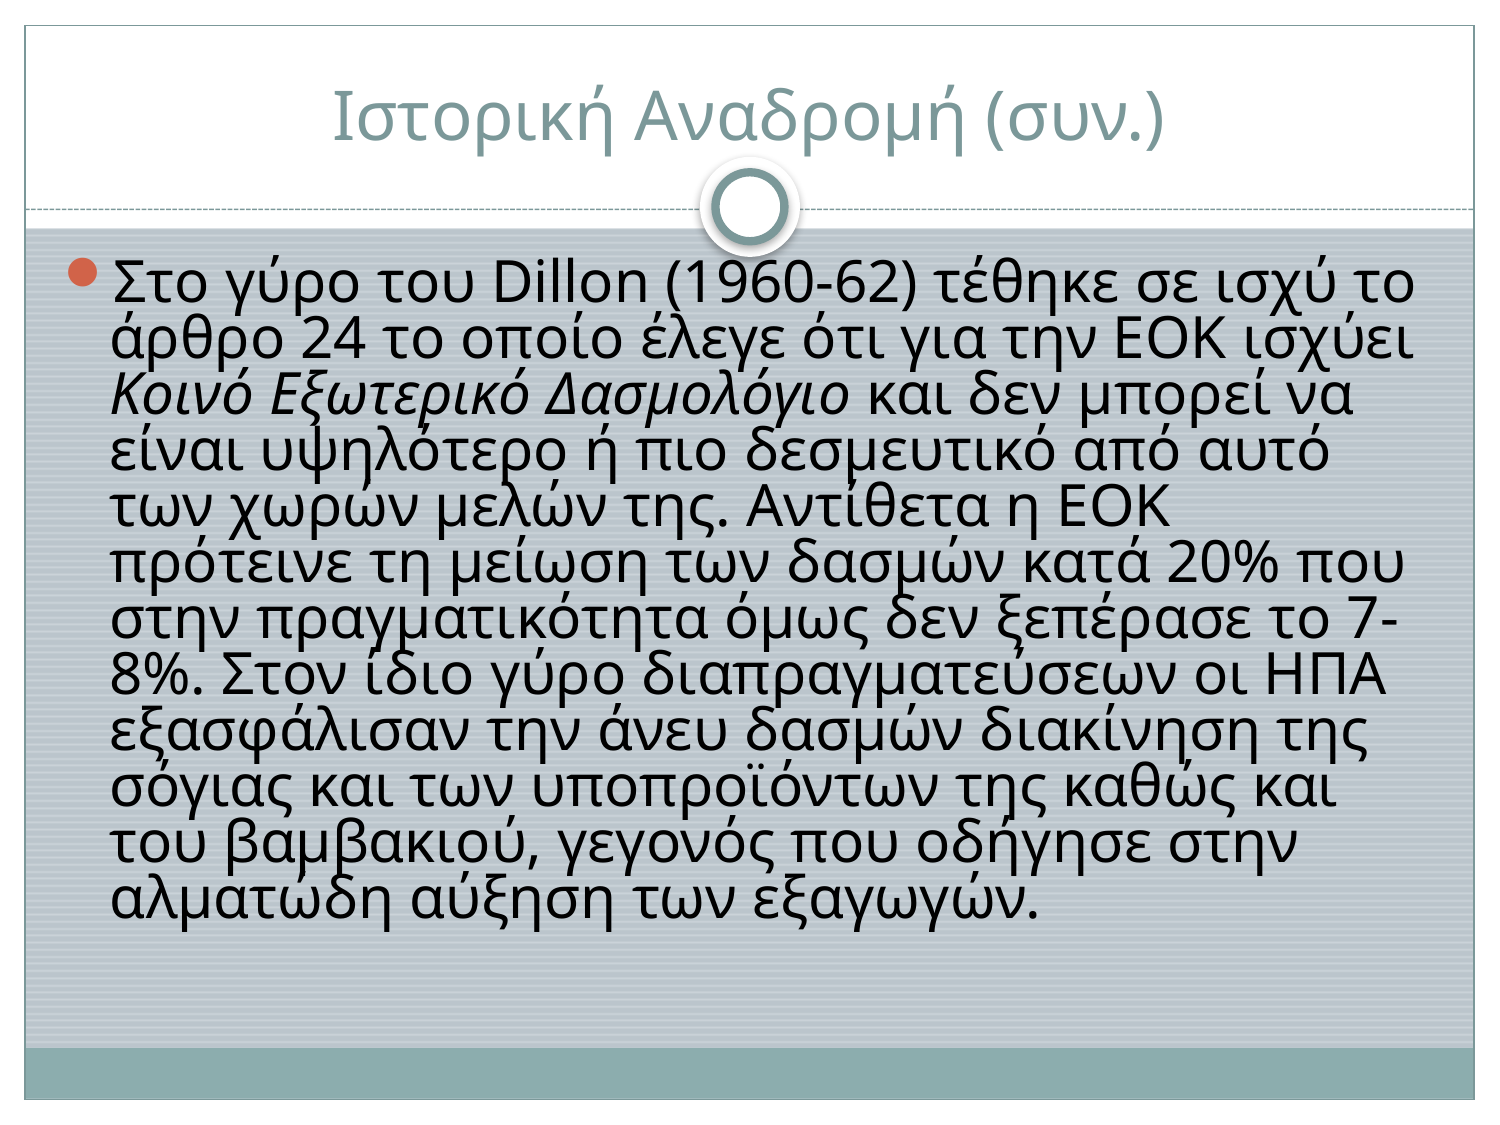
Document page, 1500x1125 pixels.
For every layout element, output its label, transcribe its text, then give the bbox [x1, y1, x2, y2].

list Στο γύρο του Dillon (1960-62) τέθηκε σε ισχύ το άρθρο 24 το οποίο έλεγε ότι για την ΕΟΚ ισχύει Κοινό Εξωτερικό Δασμολόγιο και δεν μπορεί να είναι υψηλότερο ή πιο δεσμευτικό από αυτό των χωρών μελών της. Αντίθετα η ΕΟΚ πρότεινε τη μείωση των δασμών κατά 20% που στην πραγματικότητα όμως δεν ξεπέρασε το 7-8%. Στον ίδιο γύρο διαπραγματεύσεων οι ΗΠΑ εξασφάλισαν την άνευ δασμών διακίνηση της σόγιας και των υποπροϊόντων της καθώς και του βαμβακιού, γεγονός που οδήγησε στην αλματώδη αύξηση των εξαγωγών. [49, 250, 1445, 1001]
title Ιστορική Αναδρομή (συν.) [49, 37, 1450, 162]
